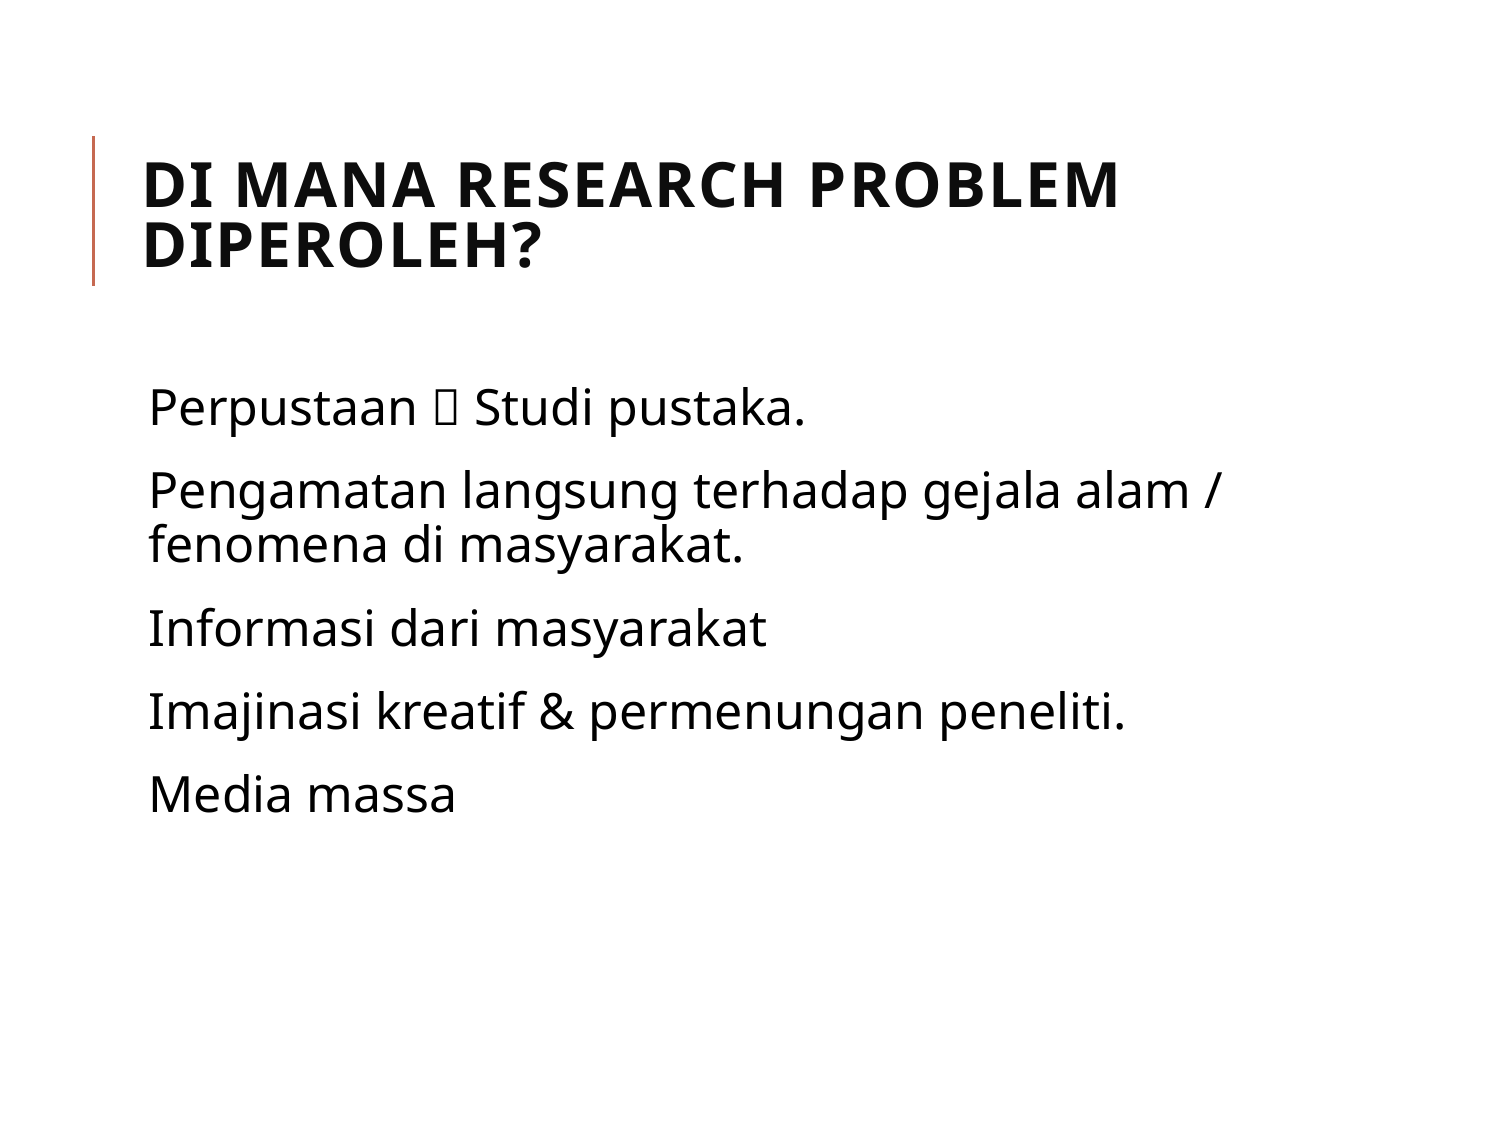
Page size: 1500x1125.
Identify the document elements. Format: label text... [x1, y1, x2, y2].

title Di mana research problem diperoleh? [126, 96, 1322, 342]
list Perpustaan  Studi pustaka. Pengamatan langsung terhadap gejala alam / fenomena di masyarakat. Informasi dari masyarakat Imajinasi kreatif & permenungan peneliti. Media massa [126, 375, 1322, 1035]
